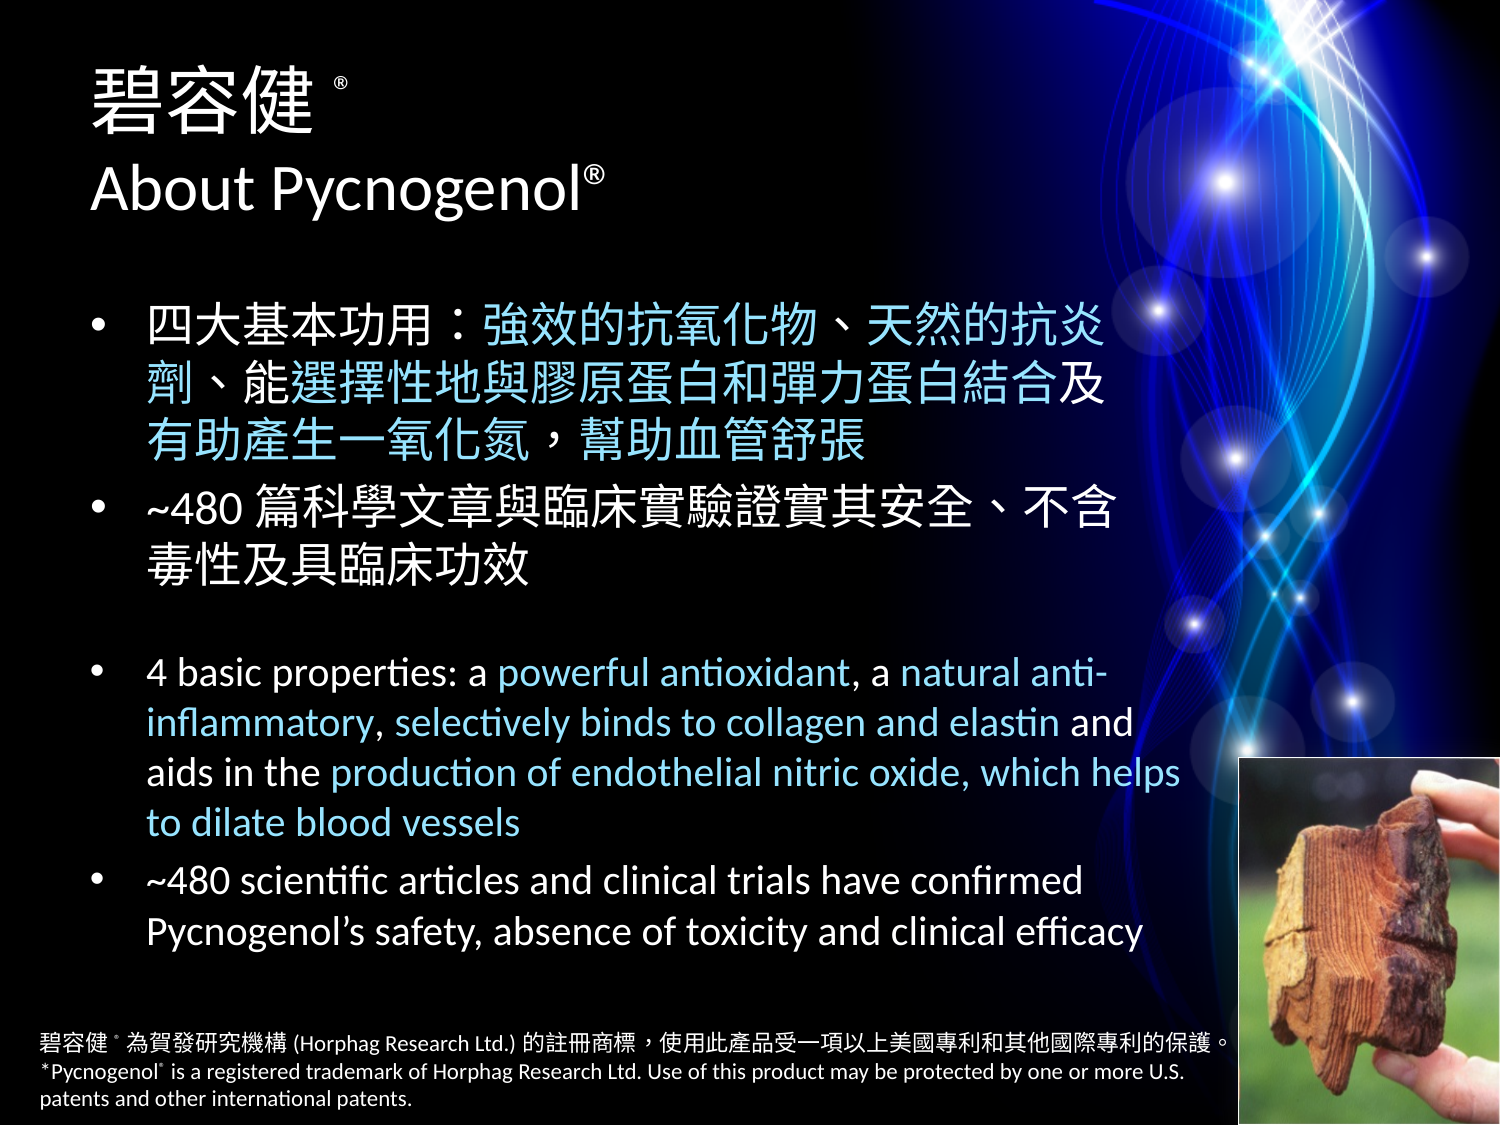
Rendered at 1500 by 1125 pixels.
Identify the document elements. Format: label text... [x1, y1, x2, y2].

text_box 4 basic properties: a powerful antioxidant, a natural anti-inflammatory, selectively binds to collagen and elastin and aids in the production of endothelial nitric oxide, which helps to dilate blood vessels ~480 scientific articles and clinical trials have confirmed Pycnogenol’s safety, absence of toxicity and clinical efficacy [74, 637, 1200, 950]
title 碧容健® About Pycnogenol® [75, 45, 1425, 233]
picture [0, 0, 1500, 1125]
text_box 碧容健®為賀發研究機構(Horphag Research Ltd.)的註冊商標，使用此產品受一項以上美國專利和其他國際專利的保護。 *Pycnogenol® is a registered trademark of Horphag Research Ltd. Use of this product may be protected by one or more U.S. patents and other international patents. [24, 1021, 1233, 1119]
list 四大基本功用：強效的抗氧化物、天然的抗炎劑、能選擇性地與膠原蛋白和彈力蛋白結合及有助產生一氧化氮，幫助血管舒張 ~480篇科學文章與臨床實驗證實其安全、不含毒性及具臨床功效 [75, 287, 1150, 637]
